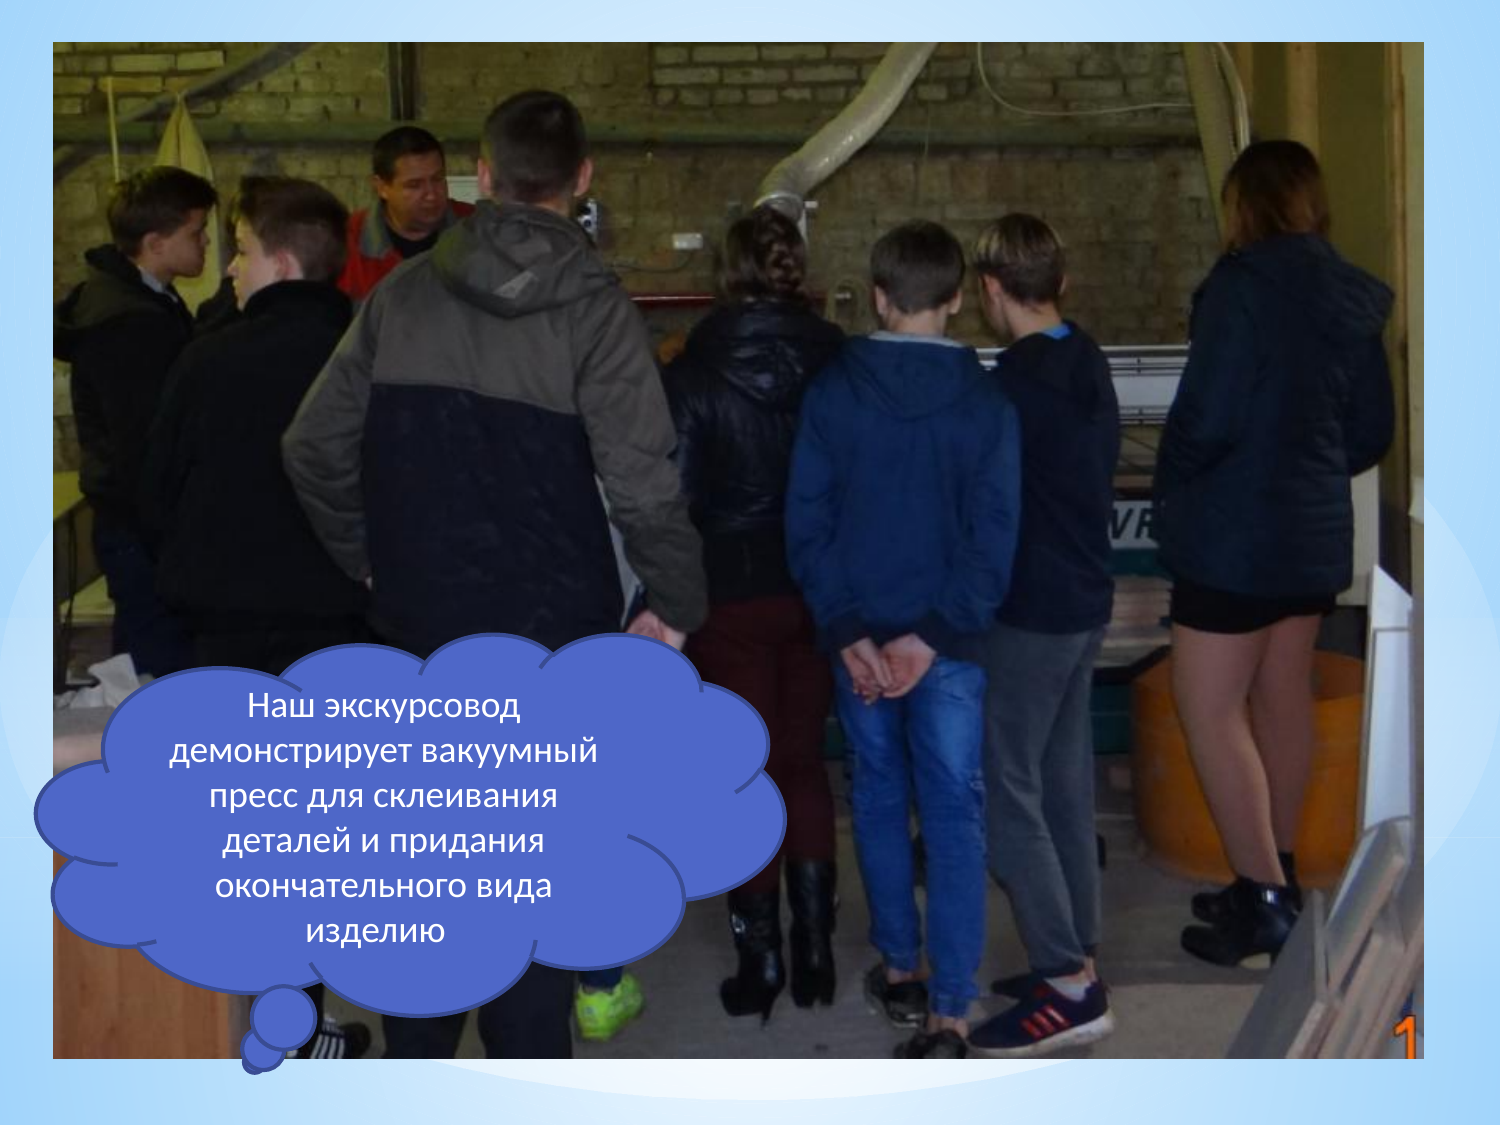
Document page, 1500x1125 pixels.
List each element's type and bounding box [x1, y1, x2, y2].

text_box [242, 1066, 279, 1075]
text_box [33, 782, 47, 845]
picture [52, 42, 1424, 1059]
